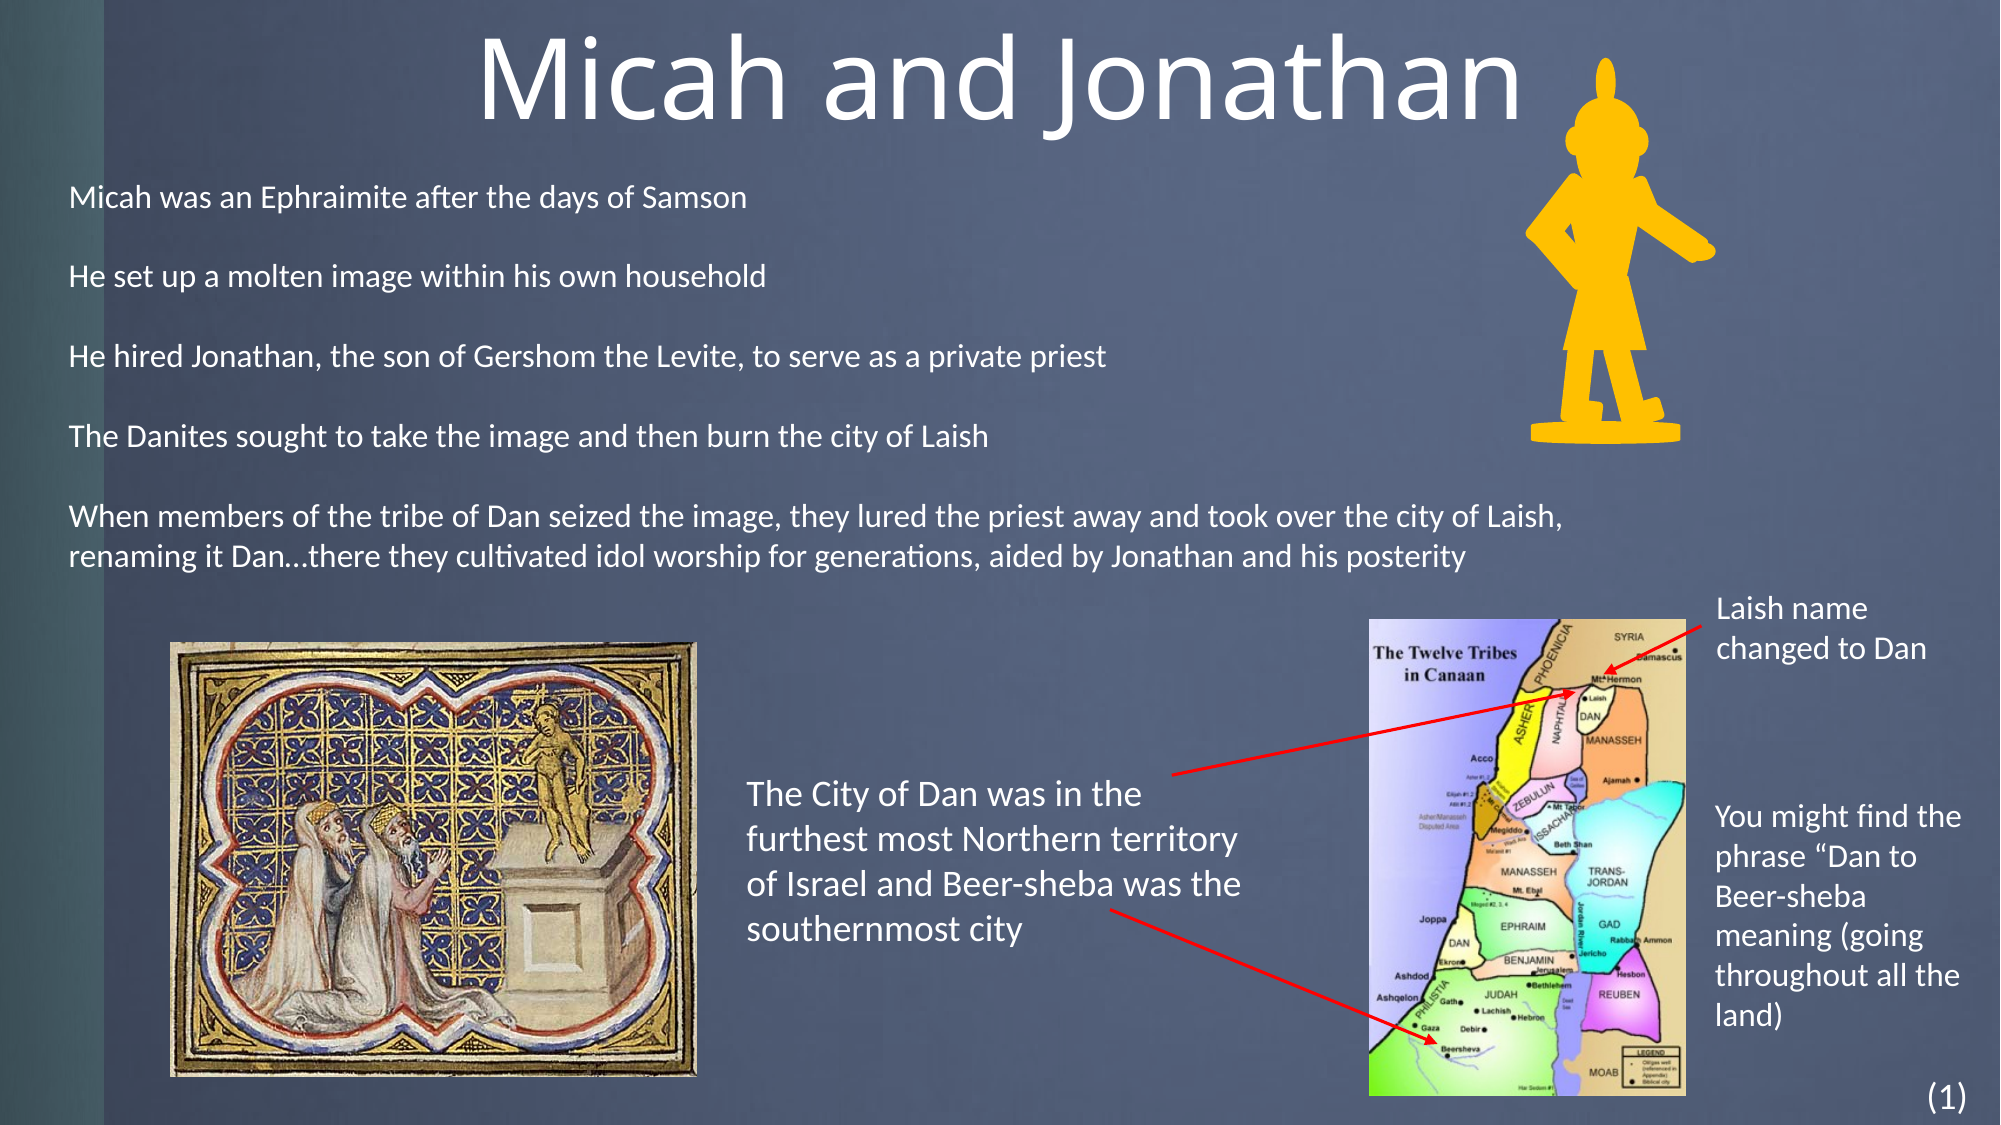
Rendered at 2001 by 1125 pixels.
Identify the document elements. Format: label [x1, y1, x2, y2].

text_box [1603, 578, 1997, 1044]
text_box [731, 692, 1576, 1045]
picture [0, 0, 2000, 1125]
text_box [1531, 58, 1715, 443]
